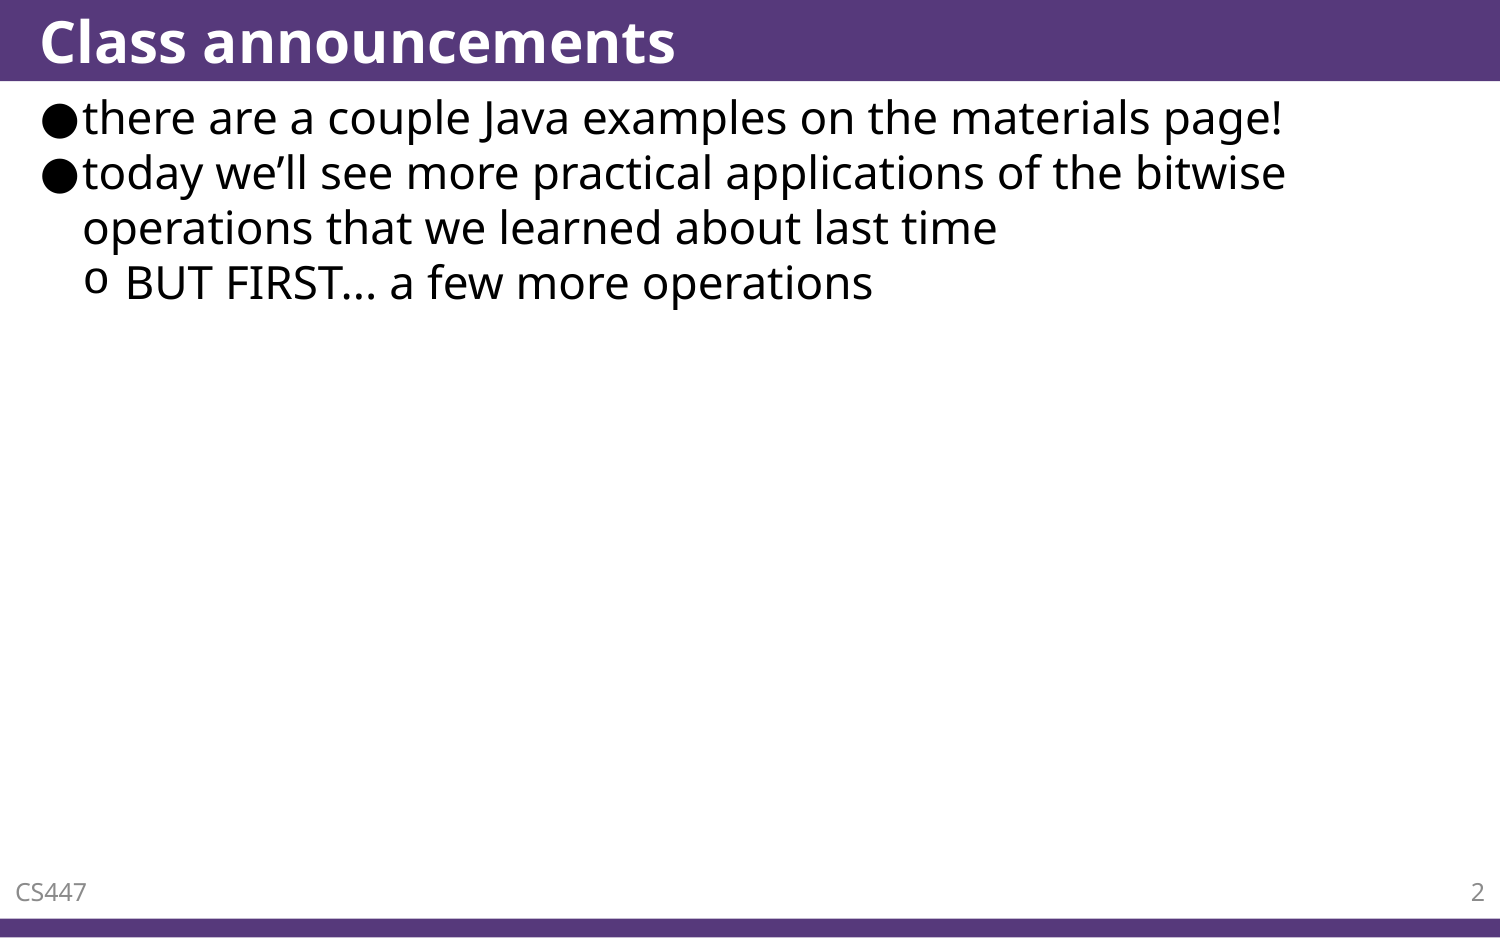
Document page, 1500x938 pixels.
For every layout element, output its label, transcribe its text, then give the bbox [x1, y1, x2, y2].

slide_number 2 [1387, 868, 1500, 919]
footer CS447 [0, 868, 200, 919]
list there are a couple Java examples on the materials page! today we’ll see more practical applications of the bitwise operations that we learned about last time BUT FIRST... a few more operations [24, 81, 1500, 869]
title Class announcements [24, 0, 1500, 81]
